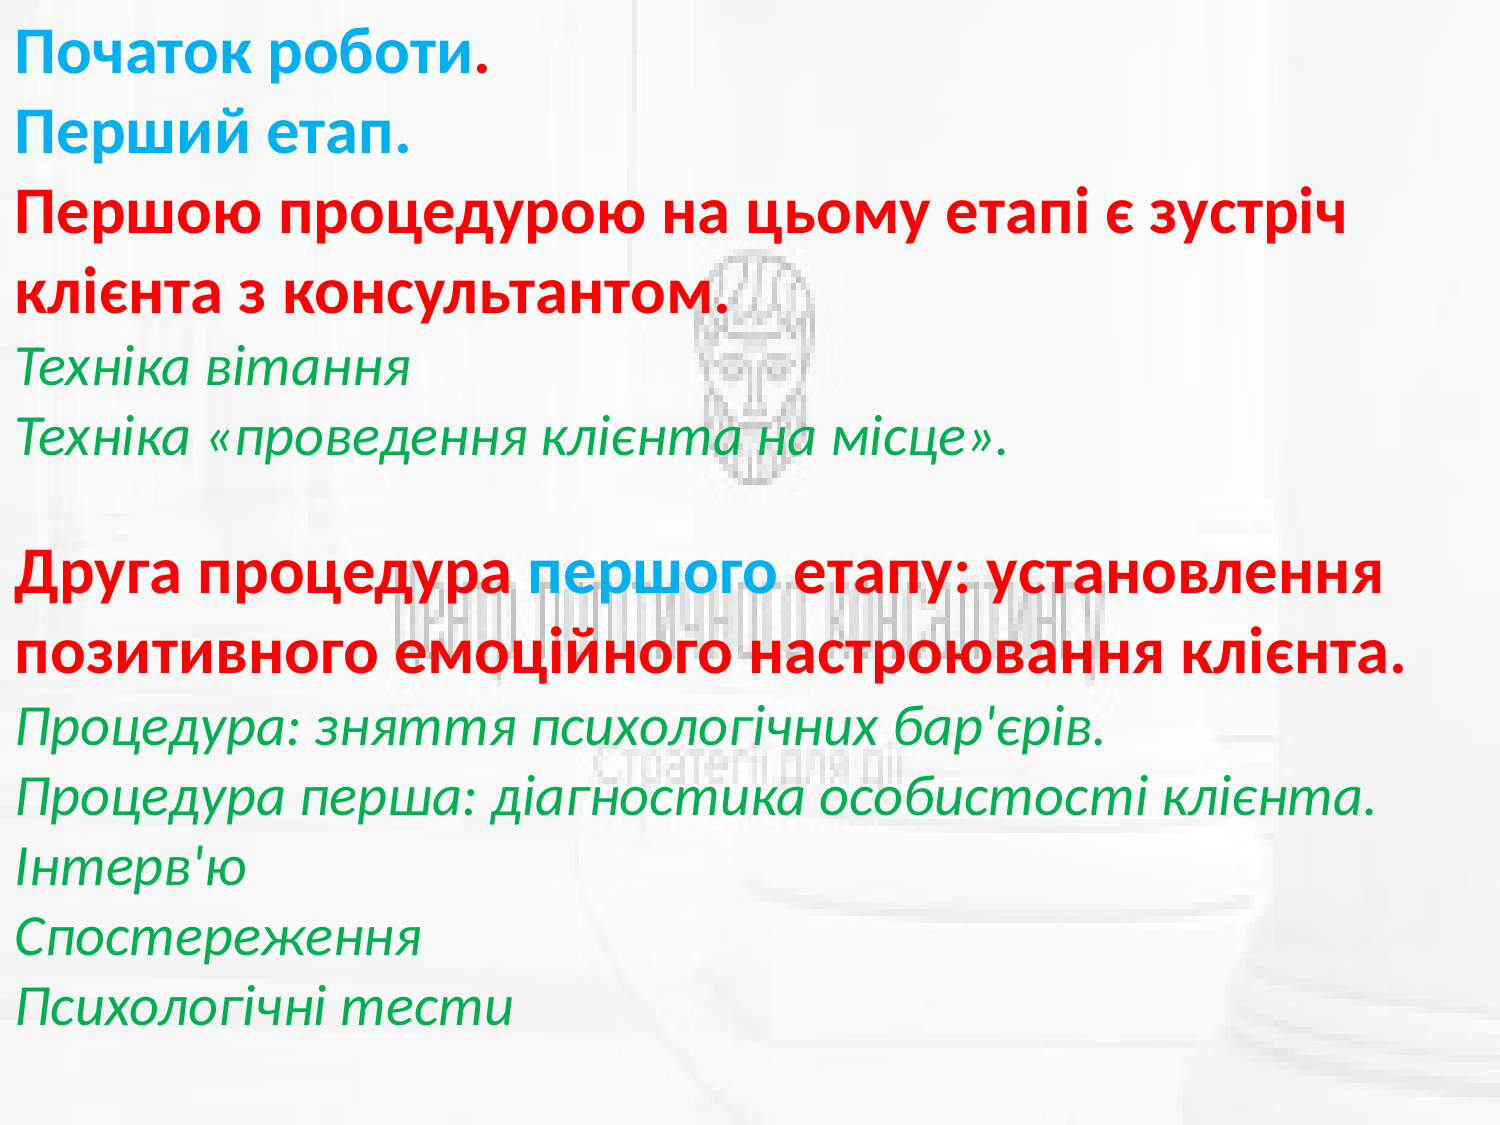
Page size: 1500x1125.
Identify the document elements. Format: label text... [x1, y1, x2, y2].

text_box Початок роботи. Перший етап. Першою процедурою на цьому етапі є зустріч клієнта з консультантом. Техніка вітання Техніка «проведення клієнта на місце». Друга процедура першого етапу: установлення позитивного емоційного настроювання клієнта. Процедура: зняття психологічних бар'єрів. Процедура перша: діагностика особистості клієнта. Інтерв'ю Спостереження Психологічні тести [0, 0, 1500, 1125]
